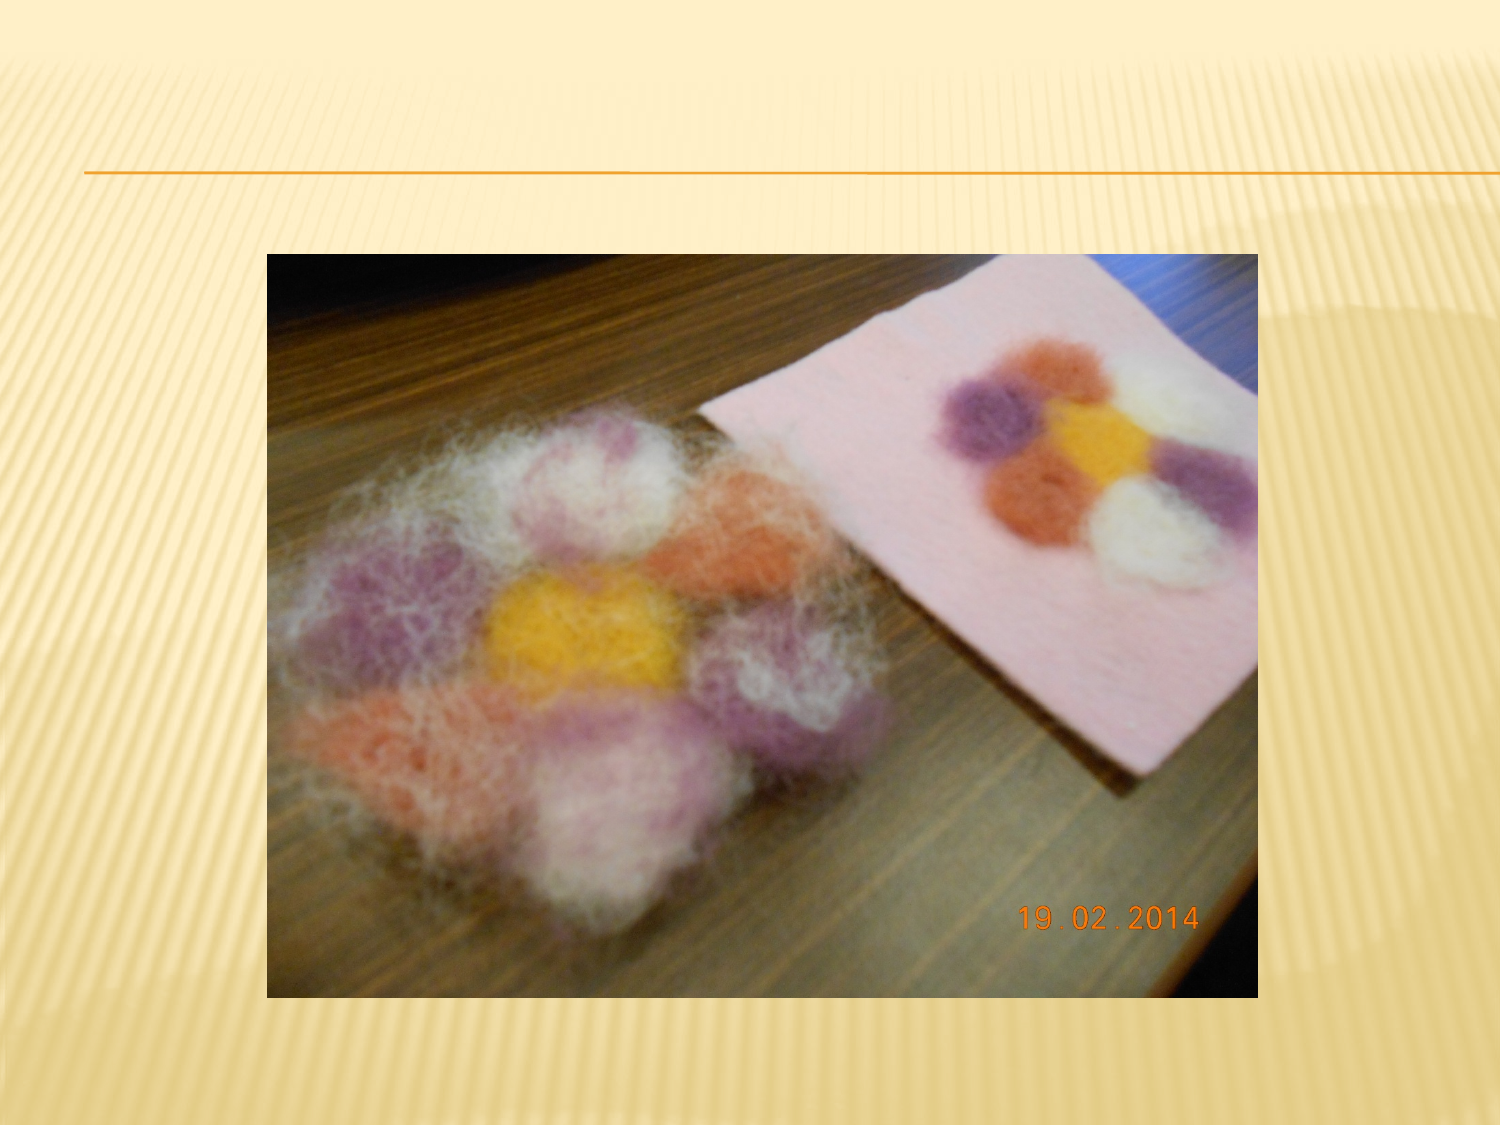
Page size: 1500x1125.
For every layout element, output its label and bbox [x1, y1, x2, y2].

list [267, 254, 1258, 998]
